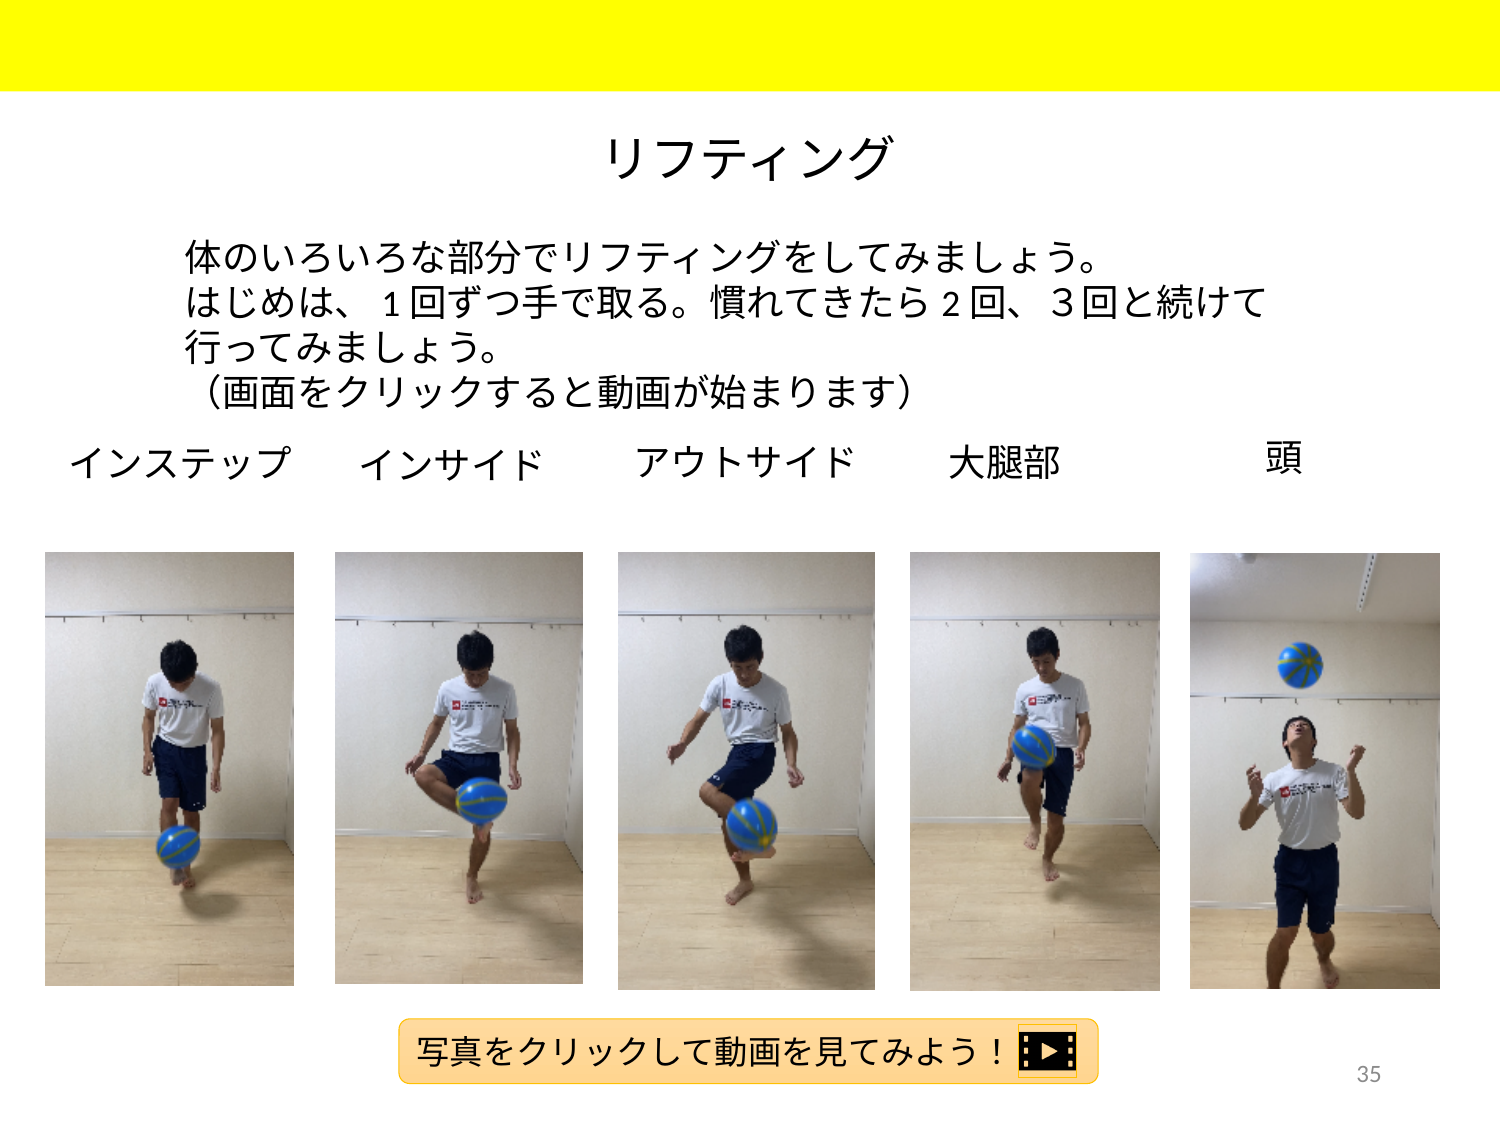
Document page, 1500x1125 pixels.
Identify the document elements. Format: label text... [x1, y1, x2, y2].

text_box 体のいろいろな部分でリフティングをしてみましょう。 はじめは、1回ずつ手で取る。慣れてきたら2回、３回と続けて行ってみましょう。 （画面をクリックすると動画が始まります） [169, 227, 1328, 467]
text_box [398, 1018, 1099, 1084]
picture [910, 552, 1160, 991]
text_box 大腿部 [933, 431, 1097, 491]
text_box インステップ [53, 433, 350, 493]
picture [618, 552, 875, 990]
text_box リフティング [306, 119, 1191, 195]
picture [45, 552, 295, 986]
text_box [0, 0, 1500, 92]
text_box インサイド [344, 435, 643, 495]
slide_number 35 [1059, 1042, 1397, 1103]
picture [1190, 553, 1440, 989]
text_box アウトサイド [618, 431, 913, 492]
picture [335, 552, 583, 984]
text_box 頭 [1250, 427, 1349, 487]
